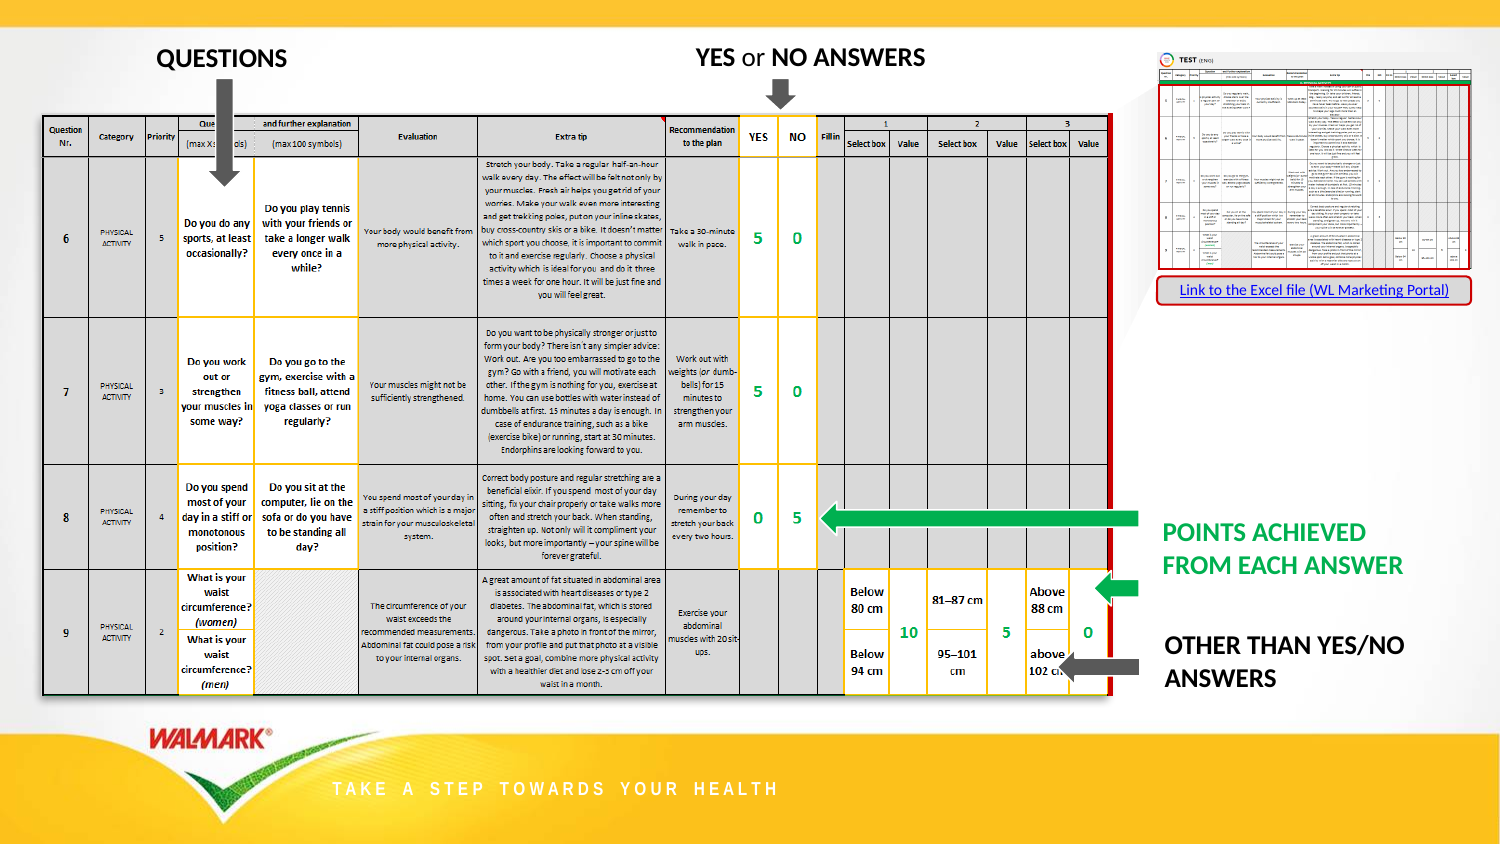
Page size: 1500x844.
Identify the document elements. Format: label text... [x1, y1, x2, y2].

picture [0, 0, 1500, 844]
text_box [1146, 86, 1152, 299]
text_box POINTS ACHIEVED FROM EACH ANSWER [1148, 507, 1452, 588]
text_box OTHER THAN YES/NO ANSWERS [1149, 620, 1452, 700]
text_box T A K E A S T E P T O W A R D S Y O U R H E A L T H [282, 769, 826, 807]
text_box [40, 31, 1141, 697]
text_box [1156, 272, 1472, 308]
